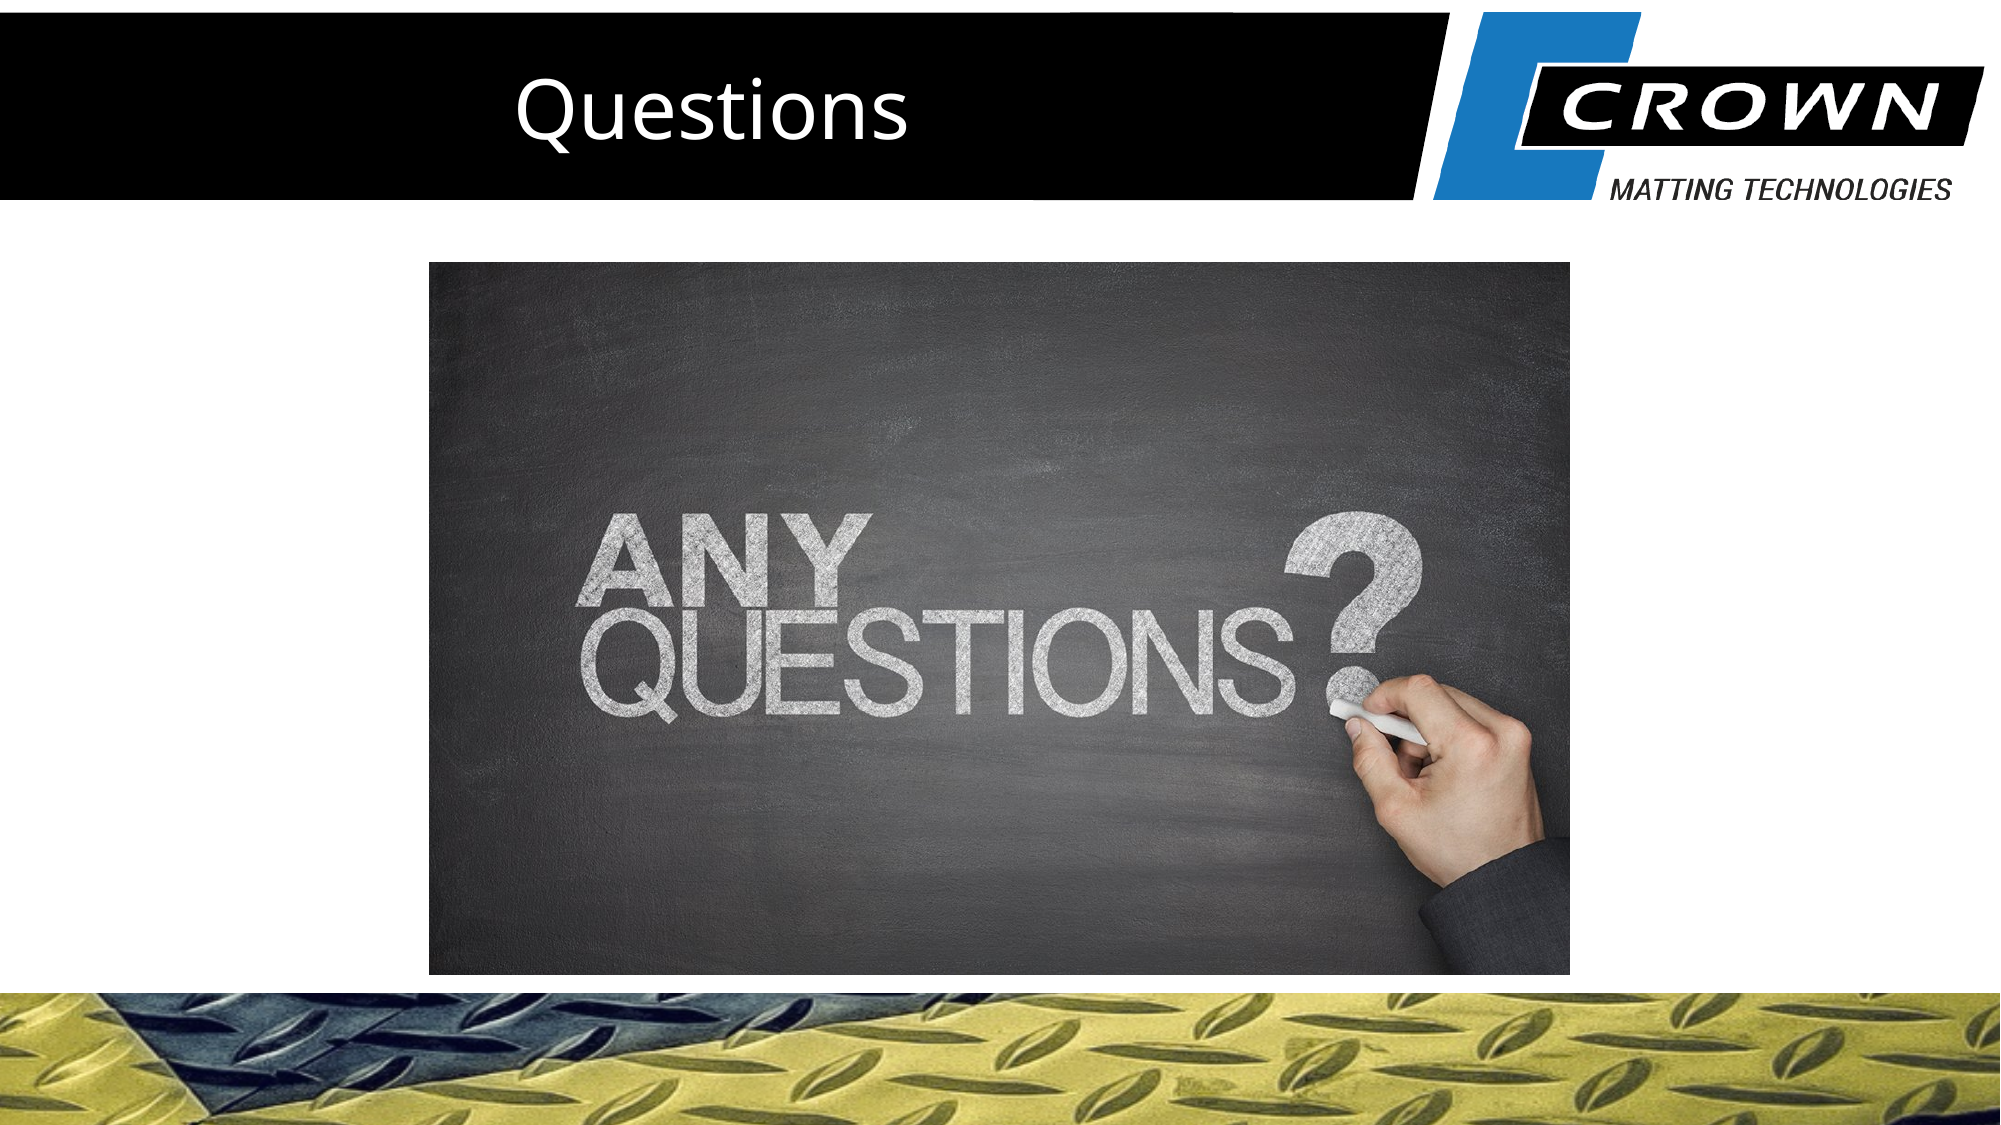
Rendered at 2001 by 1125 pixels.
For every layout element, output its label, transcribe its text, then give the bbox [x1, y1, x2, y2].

title Questions [50, 37, 1375, 175]
picture [0, 993, 2000, 1125]
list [429, 262, 1571, 976]
picture [1433, 12, 1991, 200]
